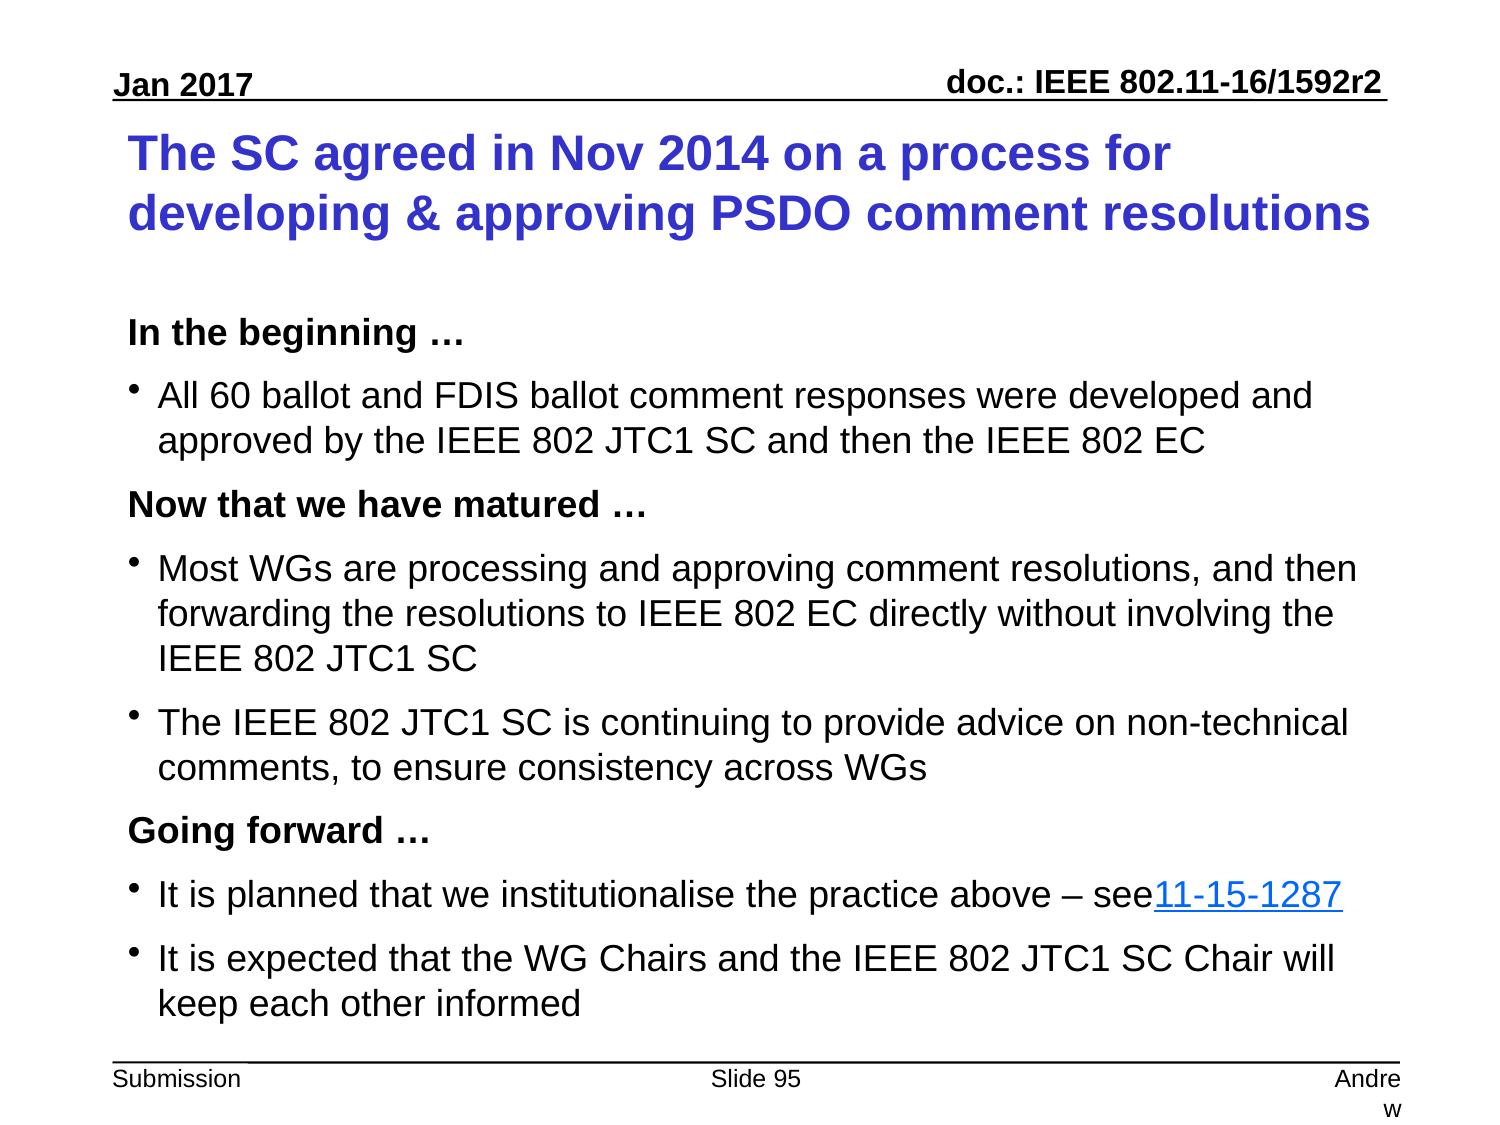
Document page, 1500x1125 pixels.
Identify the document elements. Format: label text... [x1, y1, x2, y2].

list In the beginning … All 60 ballot and FDIS ballot comment responses were developed and approved by the IEEE 802 JTC1 SC and then the IEEE 802 EC Now that we have matured … Most WGs are processing and approving comment resolutions, and then forwarding the resolutions to IEEE 802 EC directly without involving the IEEE 802 JTC1 SC The IEEE 802 JTC1 SC is continuing to provide advice on non-technical comments, to ensure consistency across WGs Going forward … It is planned that we institutionalise the practice above – see11-15-1287 It is expected that the WG Chairs and the IEEE 802 JTC1 SC Chair will keep each other informed [112, 299, 1388, 975]
title The SC agreed in Nov 2014 on a process for developing & approving PSDO comment resolutions [112, 112, 1388, 288]
slide_number Slide 95 [709, 1061, 803, 1093]
footer Andrew Myles, Cisco [1320, 1061, 1402, 1093]
